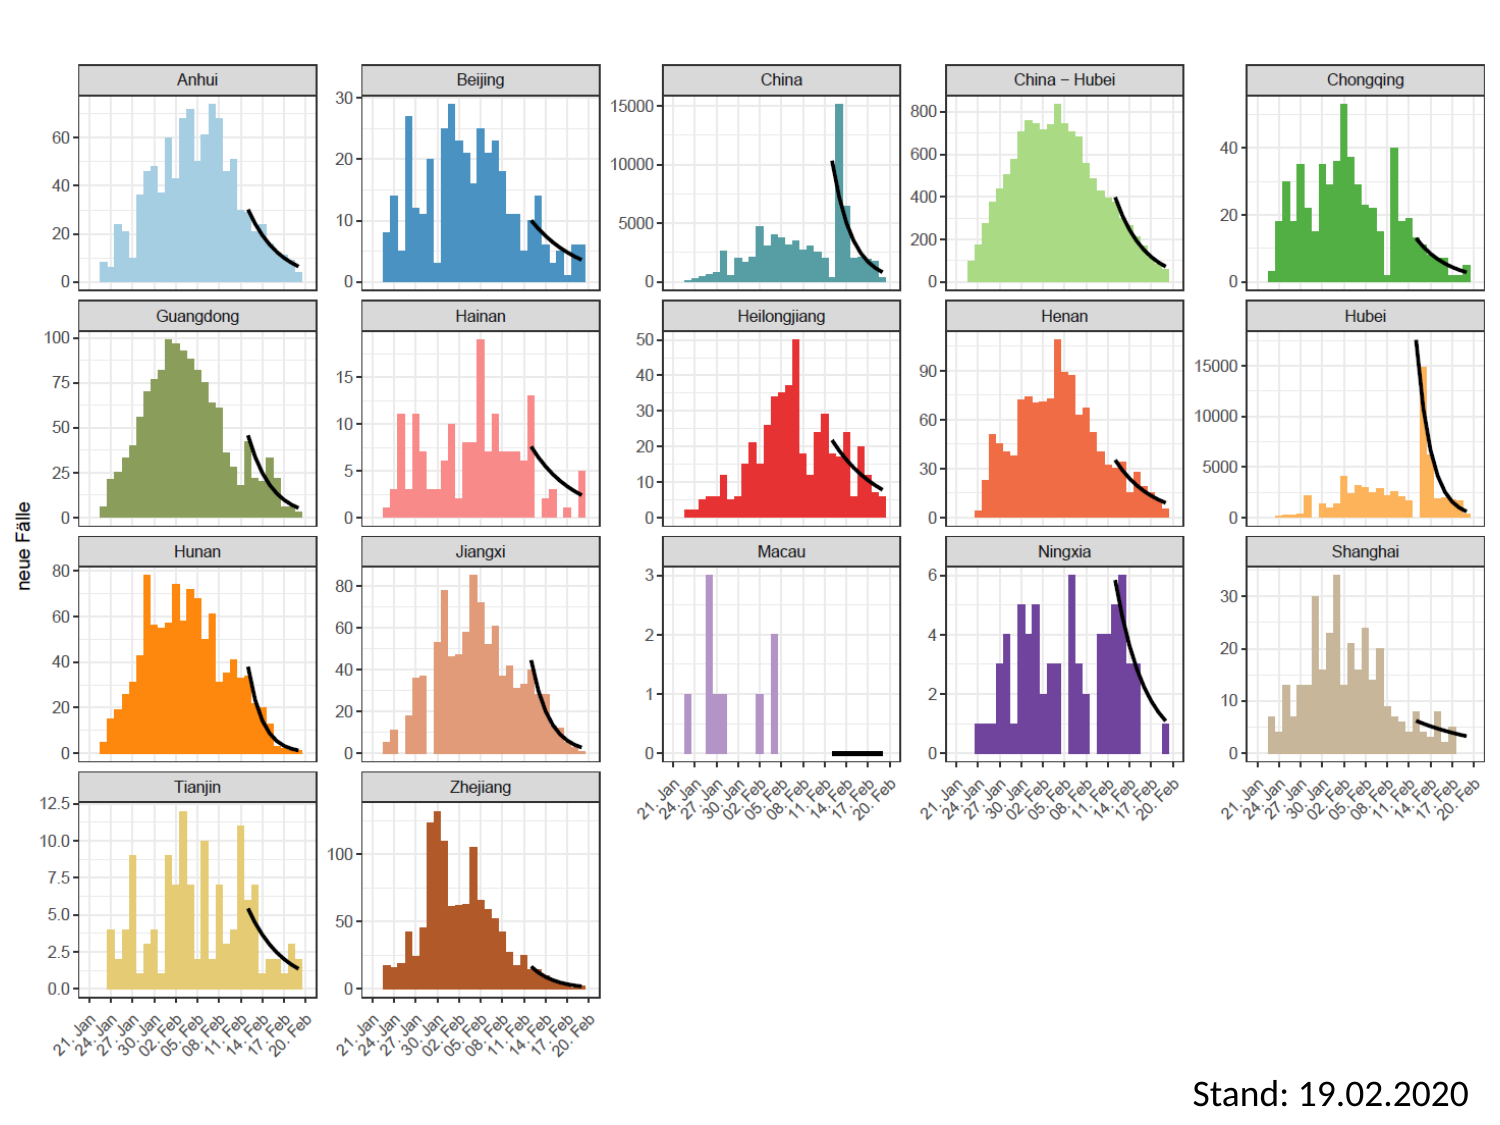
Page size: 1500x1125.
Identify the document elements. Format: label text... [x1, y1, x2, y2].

picture [9, 60, 1490, 1065]
text_box Stand: 19.02.2020 [1178, 1061, 1497, 1121]
